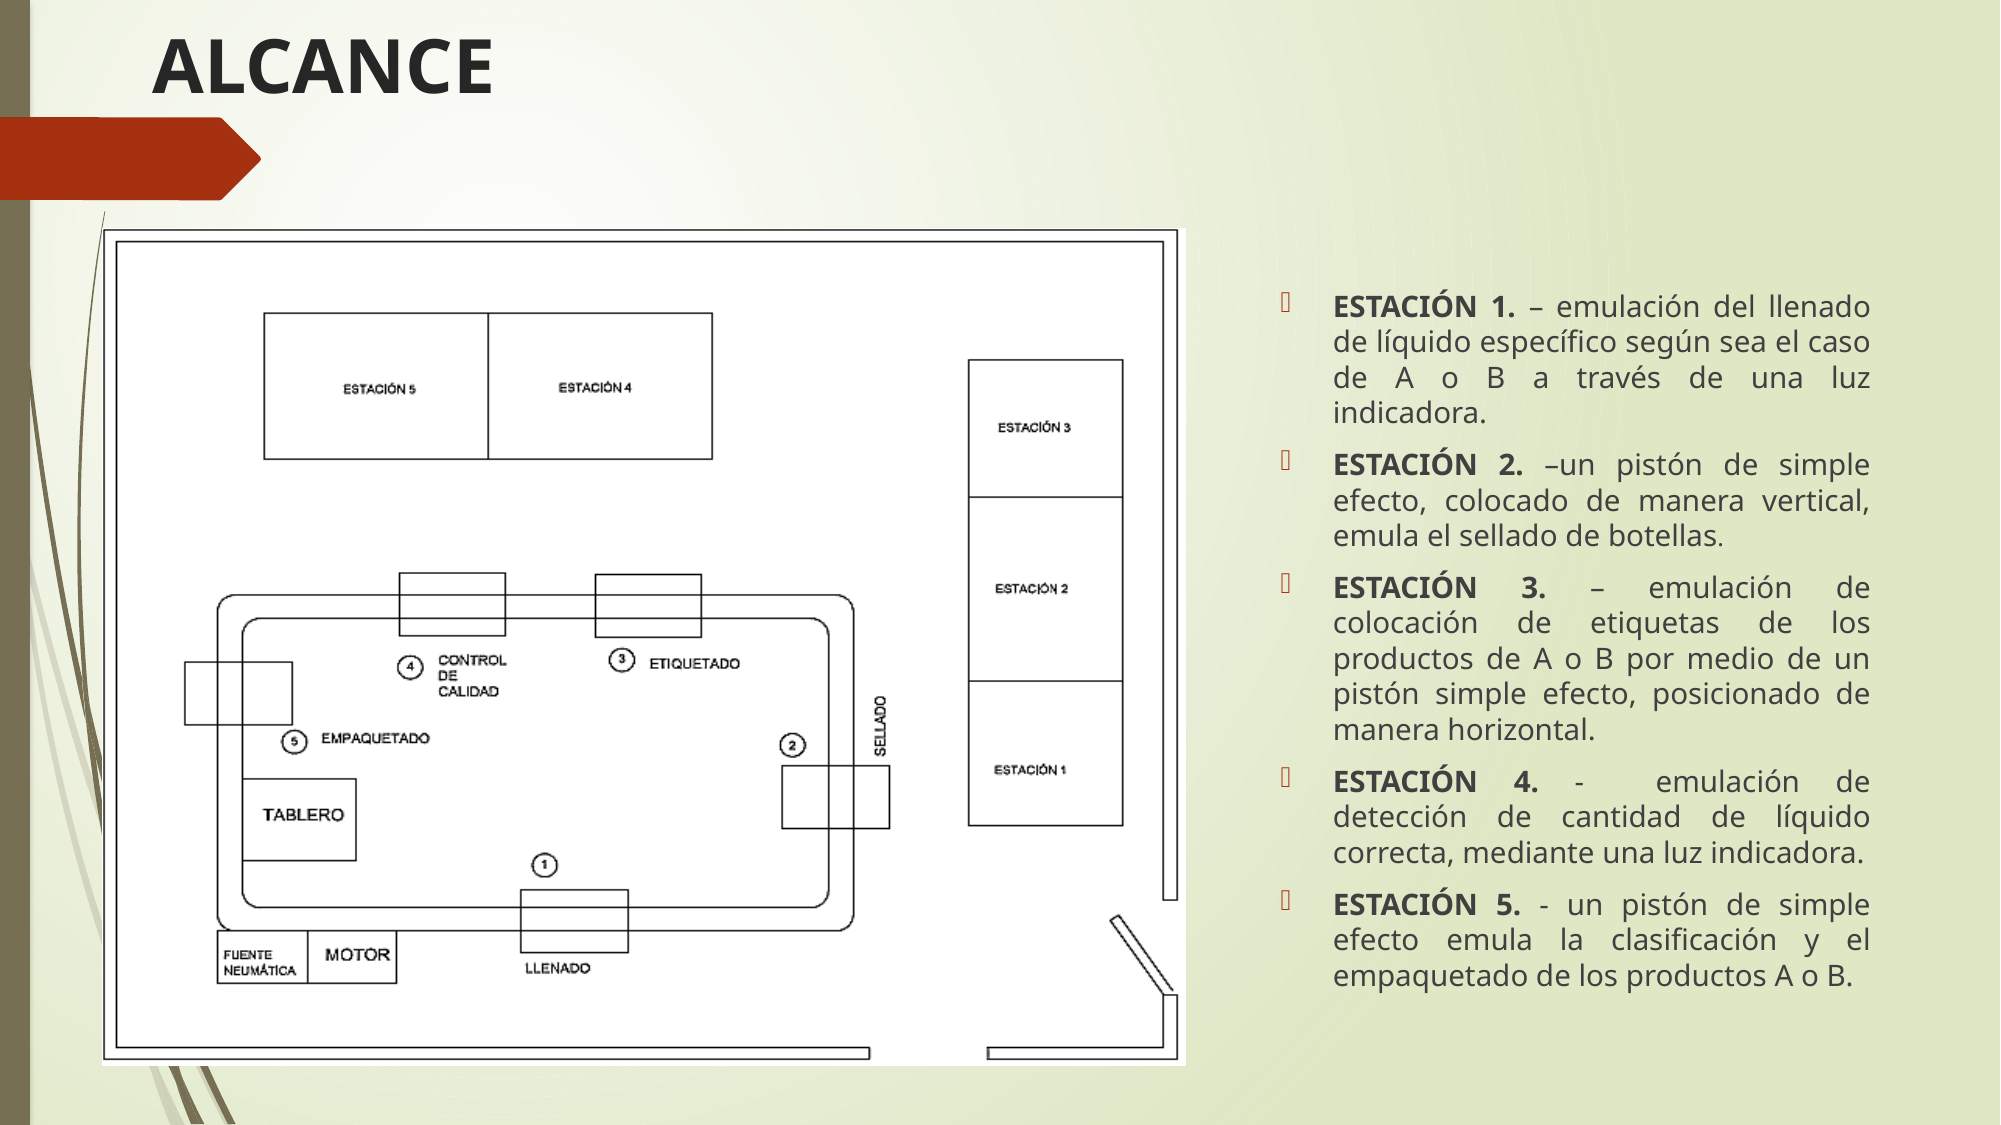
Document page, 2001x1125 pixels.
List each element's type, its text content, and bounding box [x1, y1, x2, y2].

list ESTACIÓN 1. – emulación del llenado de líquido específico según sea el caso de A o B a través de una luz indicadora. ESTACIÓN 2. –un pistón de simple efecto, colocado de manera vertical, emula el sellado de botellas. ESTACIÓN 3. – emulación de colocación de etiquetas de los productos de A o B por medio de un pistón simple efecto, posicionado de manera horizontal. ESTACIÓN 4. - emulación de detección de cantidad de líquido correcta, mediante una luz indicadora. ESTACIÓN 5. - un pistón de simple efecto emula la clasificación y el empaquetado de los productos A o B. [1265, 279, 1886, 1027]
title ALCANCE [137, 10, 1863, 229]
picture [102, 227, 1186, 1066]
